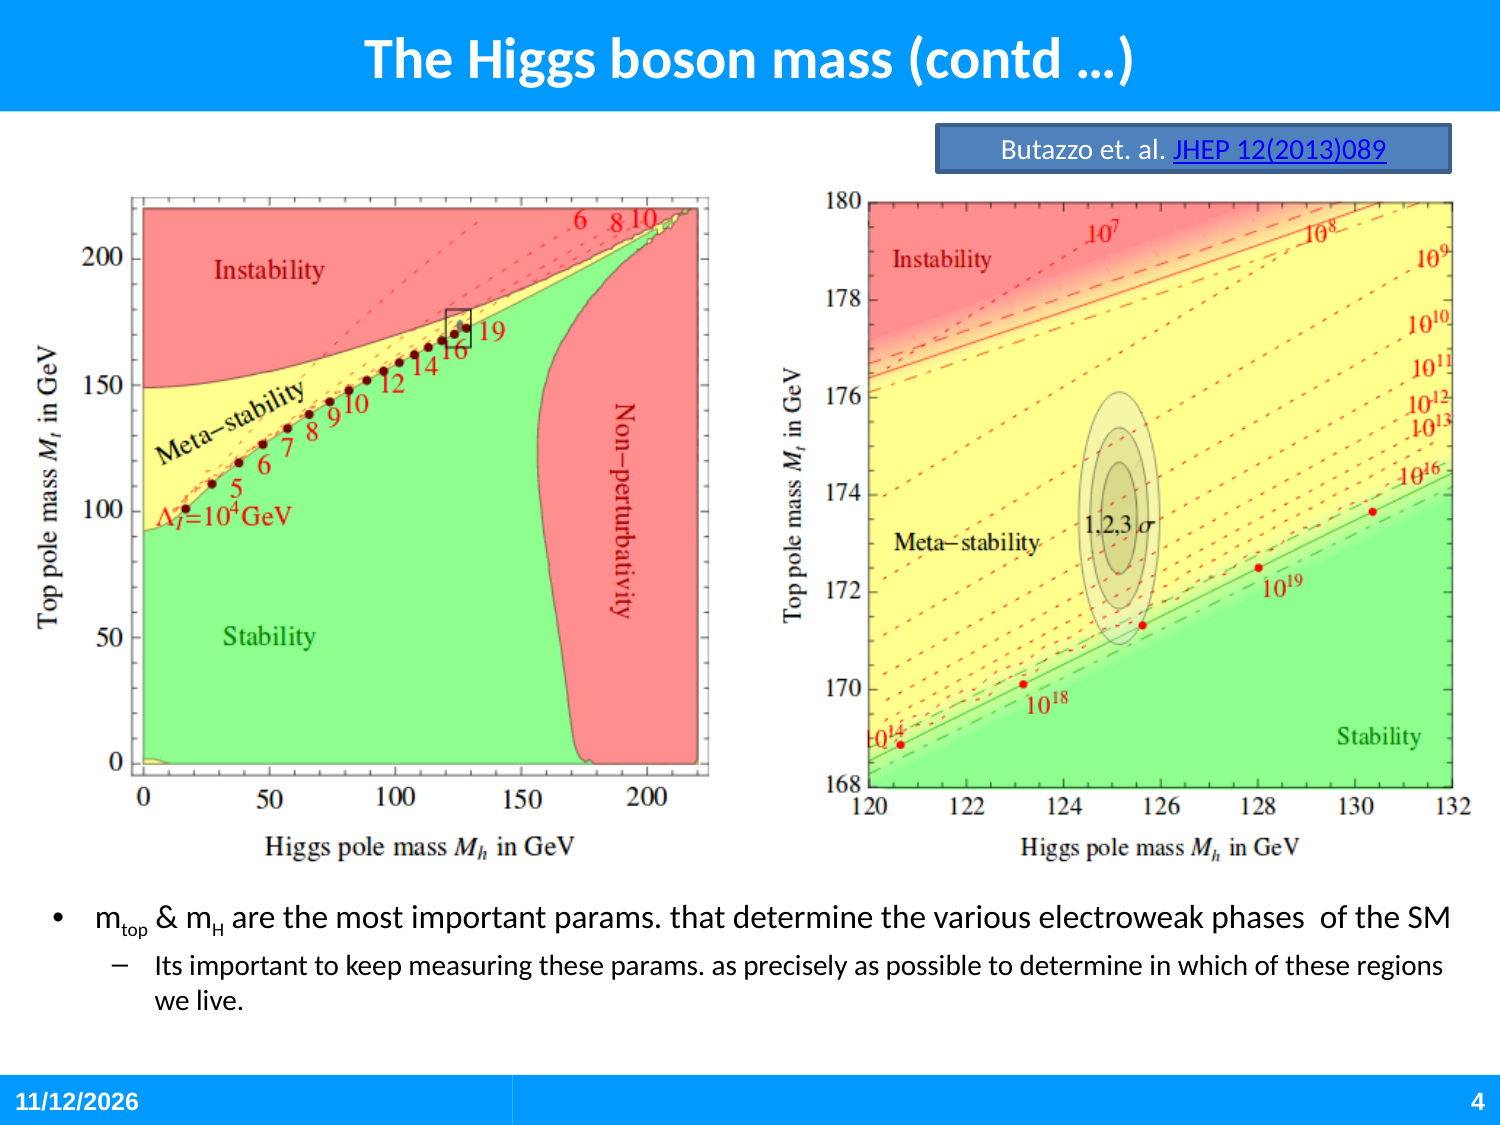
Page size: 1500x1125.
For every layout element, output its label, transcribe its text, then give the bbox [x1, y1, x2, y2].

title The Higgs boson mass (contd …) [0, 0, 1500, 112]
picture [0, 174, 1500, 879]
slide_number 4 [1149, 1074, 1500, 1125]
footer [512, 1074, 1149, 1125]
text_box mtop & mH are the most important params. that determine the various electroweak phases of the SM Its important to keep measuring these params. as precisely as possible to determine in which of these regions we live. [37, 888, 1488, 1063]
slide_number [0, 1074, 512, 1125]
text_box Butazzo et. al. JHEP 12(2013)089 [935, 123, 1452, 173]
